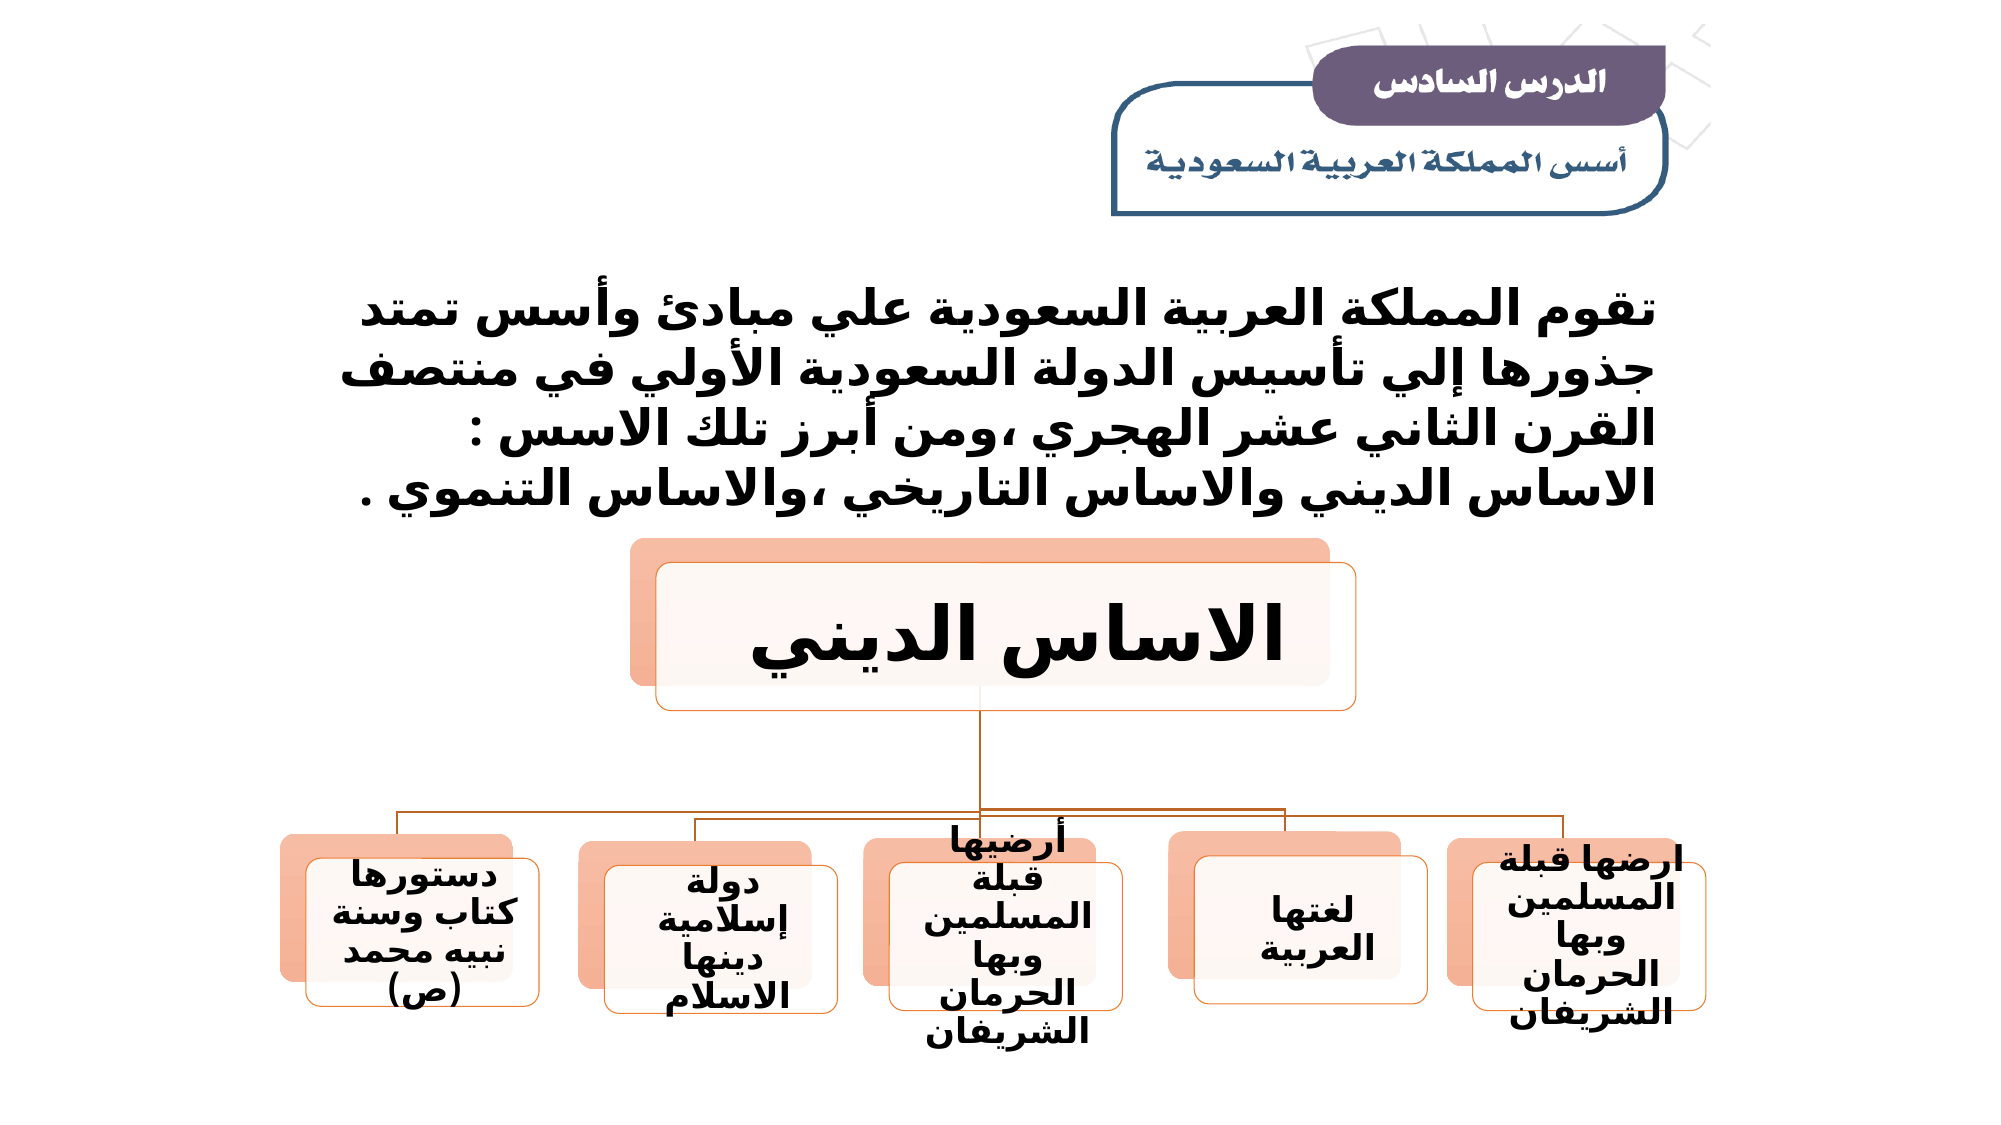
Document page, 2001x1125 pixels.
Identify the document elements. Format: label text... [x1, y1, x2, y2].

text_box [305, 562, 1706, 1067]
picture [1021, 24, 1711, 238]
text_box تقوم المملكة العربية السعودية علي مبادئ وأسس تمتد جذورها إلي تأسيس الدولة السعودية الأولي في منتصف القرن الثاني عشر الهجري ،ومن أبرز تلك الاسس : الاساس الديني والاساس التاريخي ،والاساس التنموي . [288, 232, 1691, 560]
